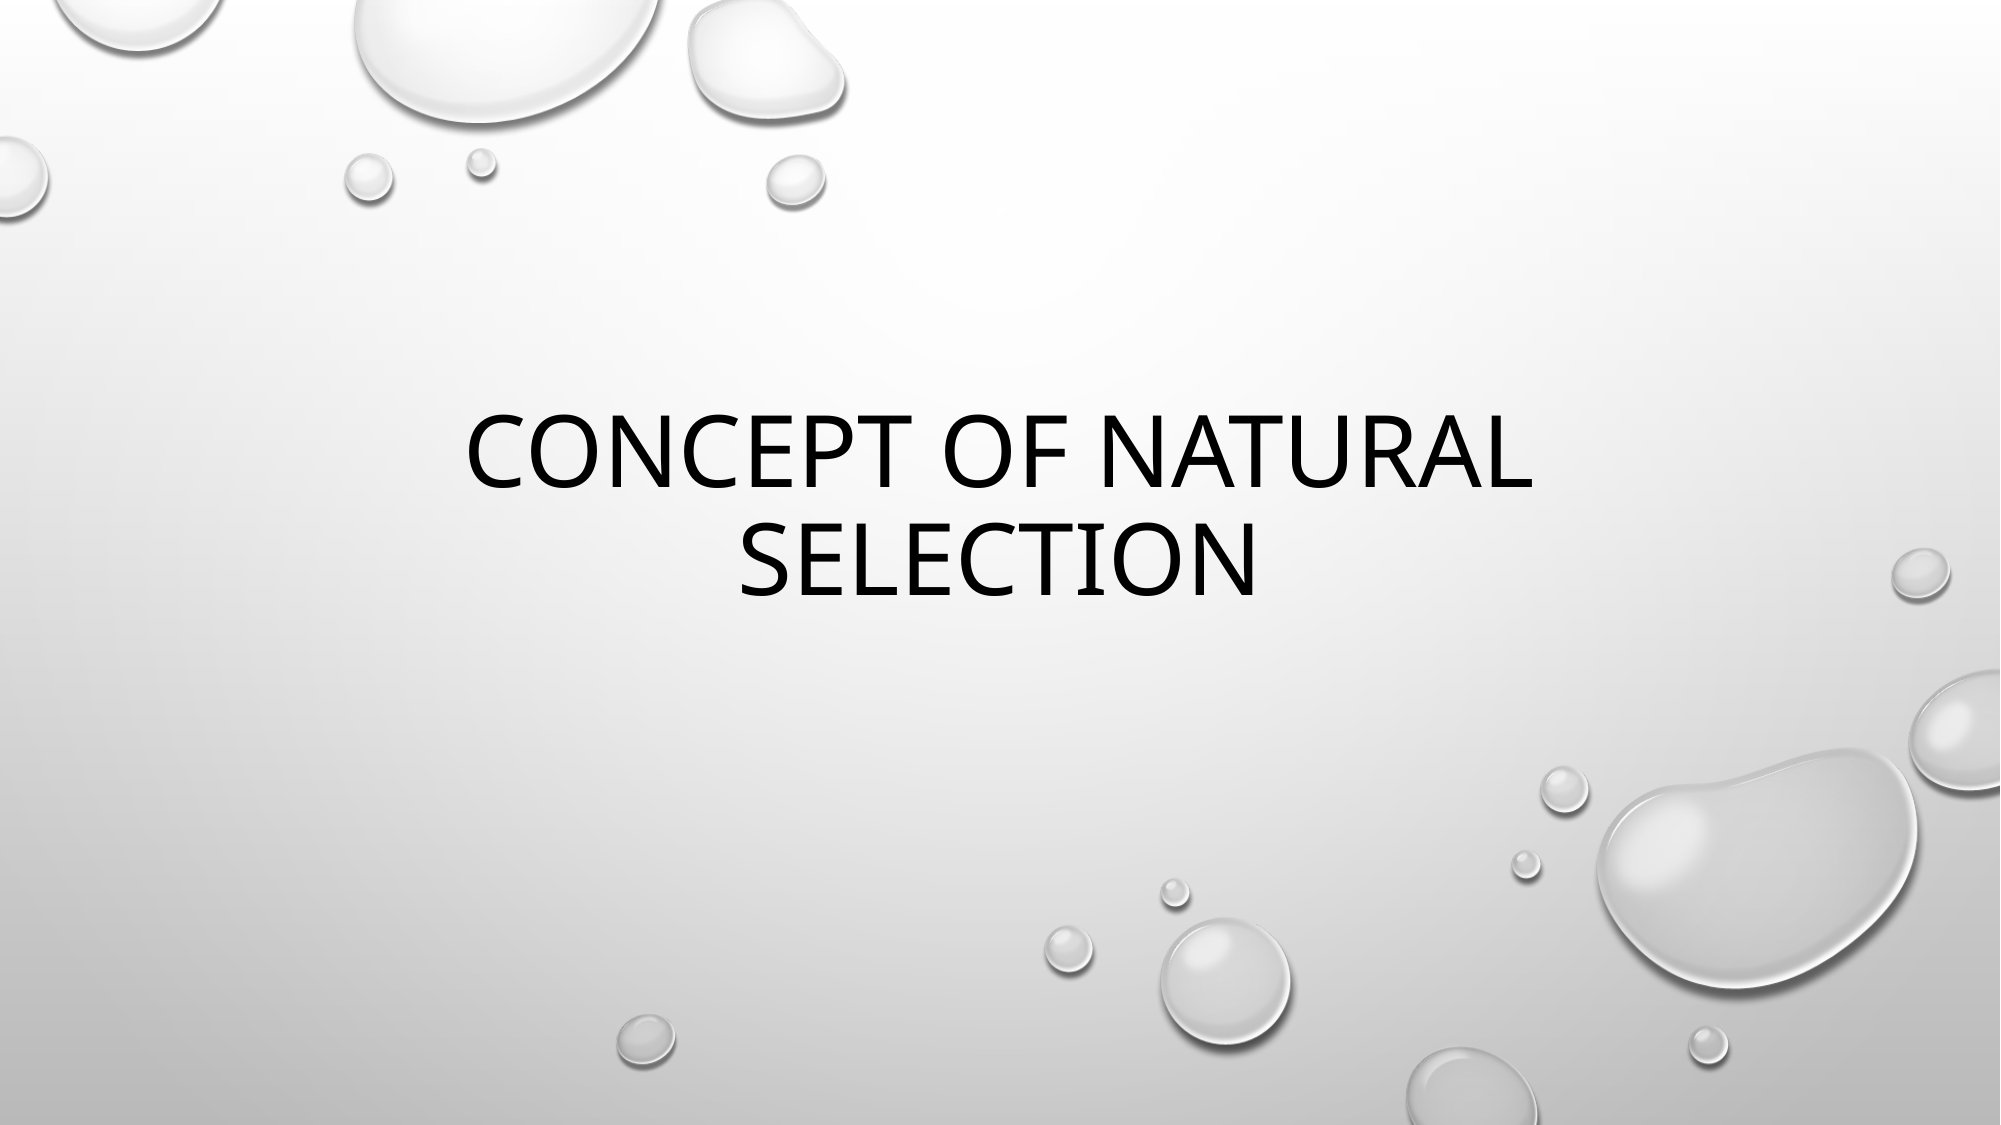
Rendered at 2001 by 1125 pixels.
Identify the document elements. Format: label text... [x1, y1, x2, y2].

title Concept of Natural Selection [287, 213, 1713, 625]
picture [0, 0, 2000, 1125]
